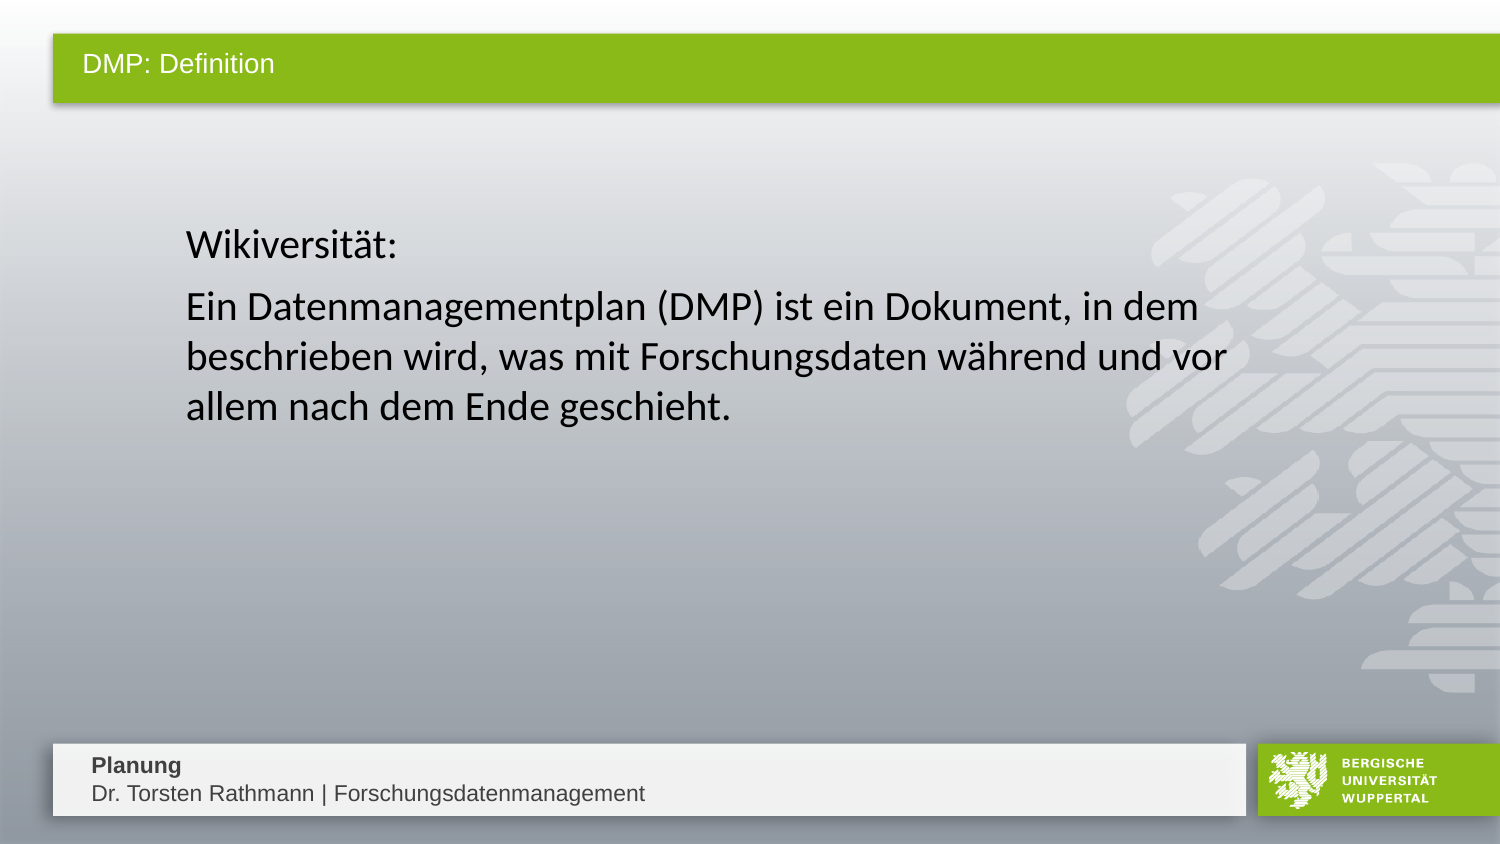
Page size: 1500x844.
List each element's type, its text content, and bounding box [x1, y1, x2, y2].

picture [1269, 752, 1437, 809]
title DMP: Definition [53, 33, 1500, 87]
text_box Wikiversität: Ein Datenmanagementplan (DMP) ist ein Dokument, in dem beschrieben wird, was mit Forschungsdaten während und vor allem nach dem Ende geschieht. [171, 208, 1258, 437]
